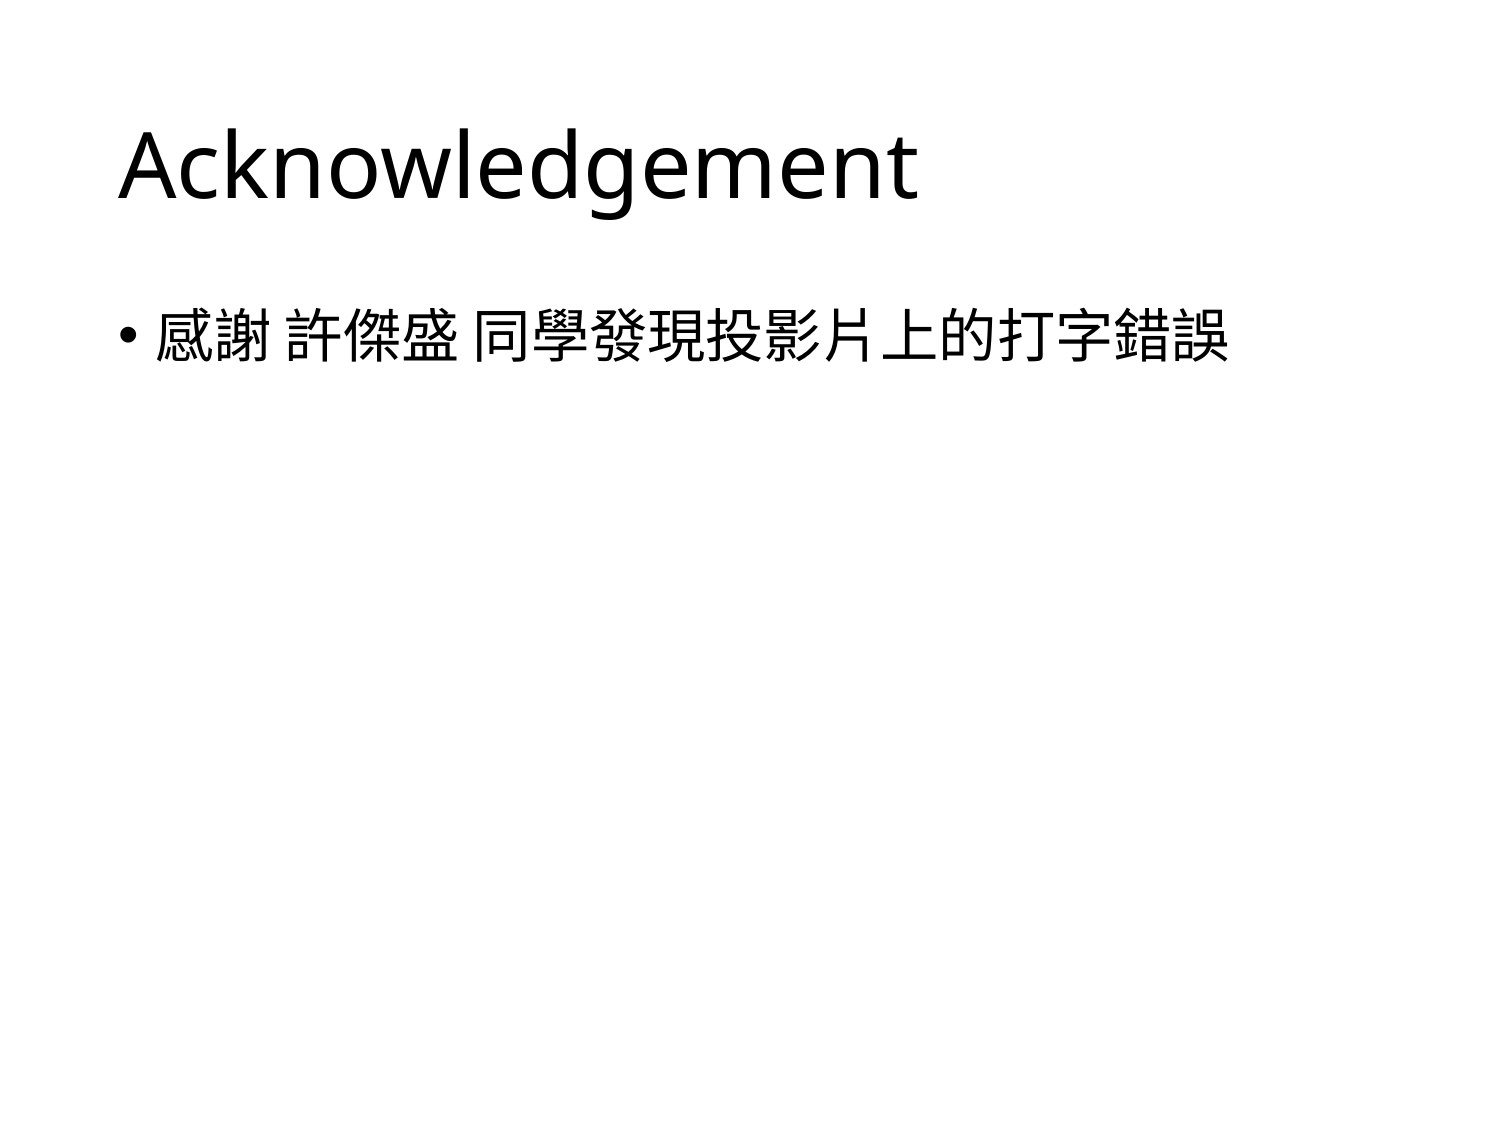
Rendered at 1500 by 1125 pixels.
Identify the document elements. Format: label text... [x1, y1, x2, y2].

list 感謝 許傑盛 同學發現投影片上的打字錯誤 [103, 299, 1397, 1014]
title Acknowledgement [103, 59, 1397, 278]
